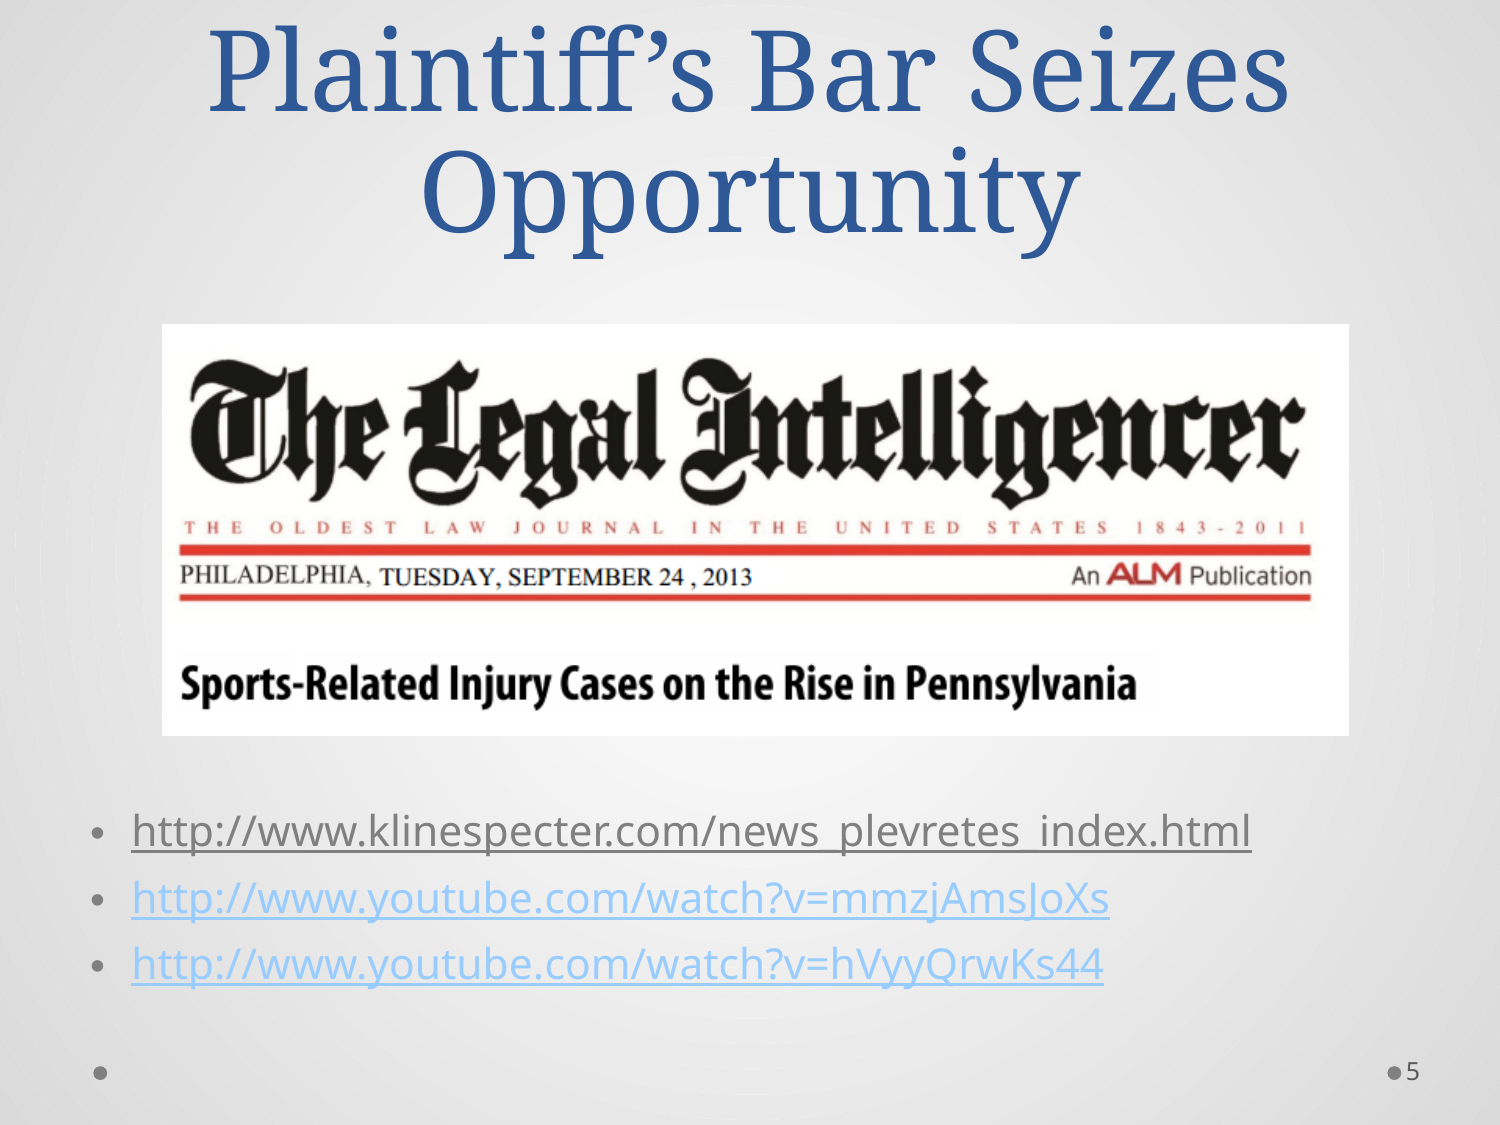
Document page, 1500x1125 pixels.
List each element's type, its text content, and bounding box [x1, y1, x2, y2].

list http://www.klinespecter.com/news_plevretes_index.html http://www.youtube.com/watch?v=mmzjAmsJoXs http://www.youtube.com/watch?v=hVyyQrwKs44 [75, 262, 1425, 1005]
title Plaintiff’s Bar Seizes Opportunity [75, 0, 1425, 262]
picture [162, 324, 1349, 737]
slide_number 5 [1401, 1042, 1494, 1103]
